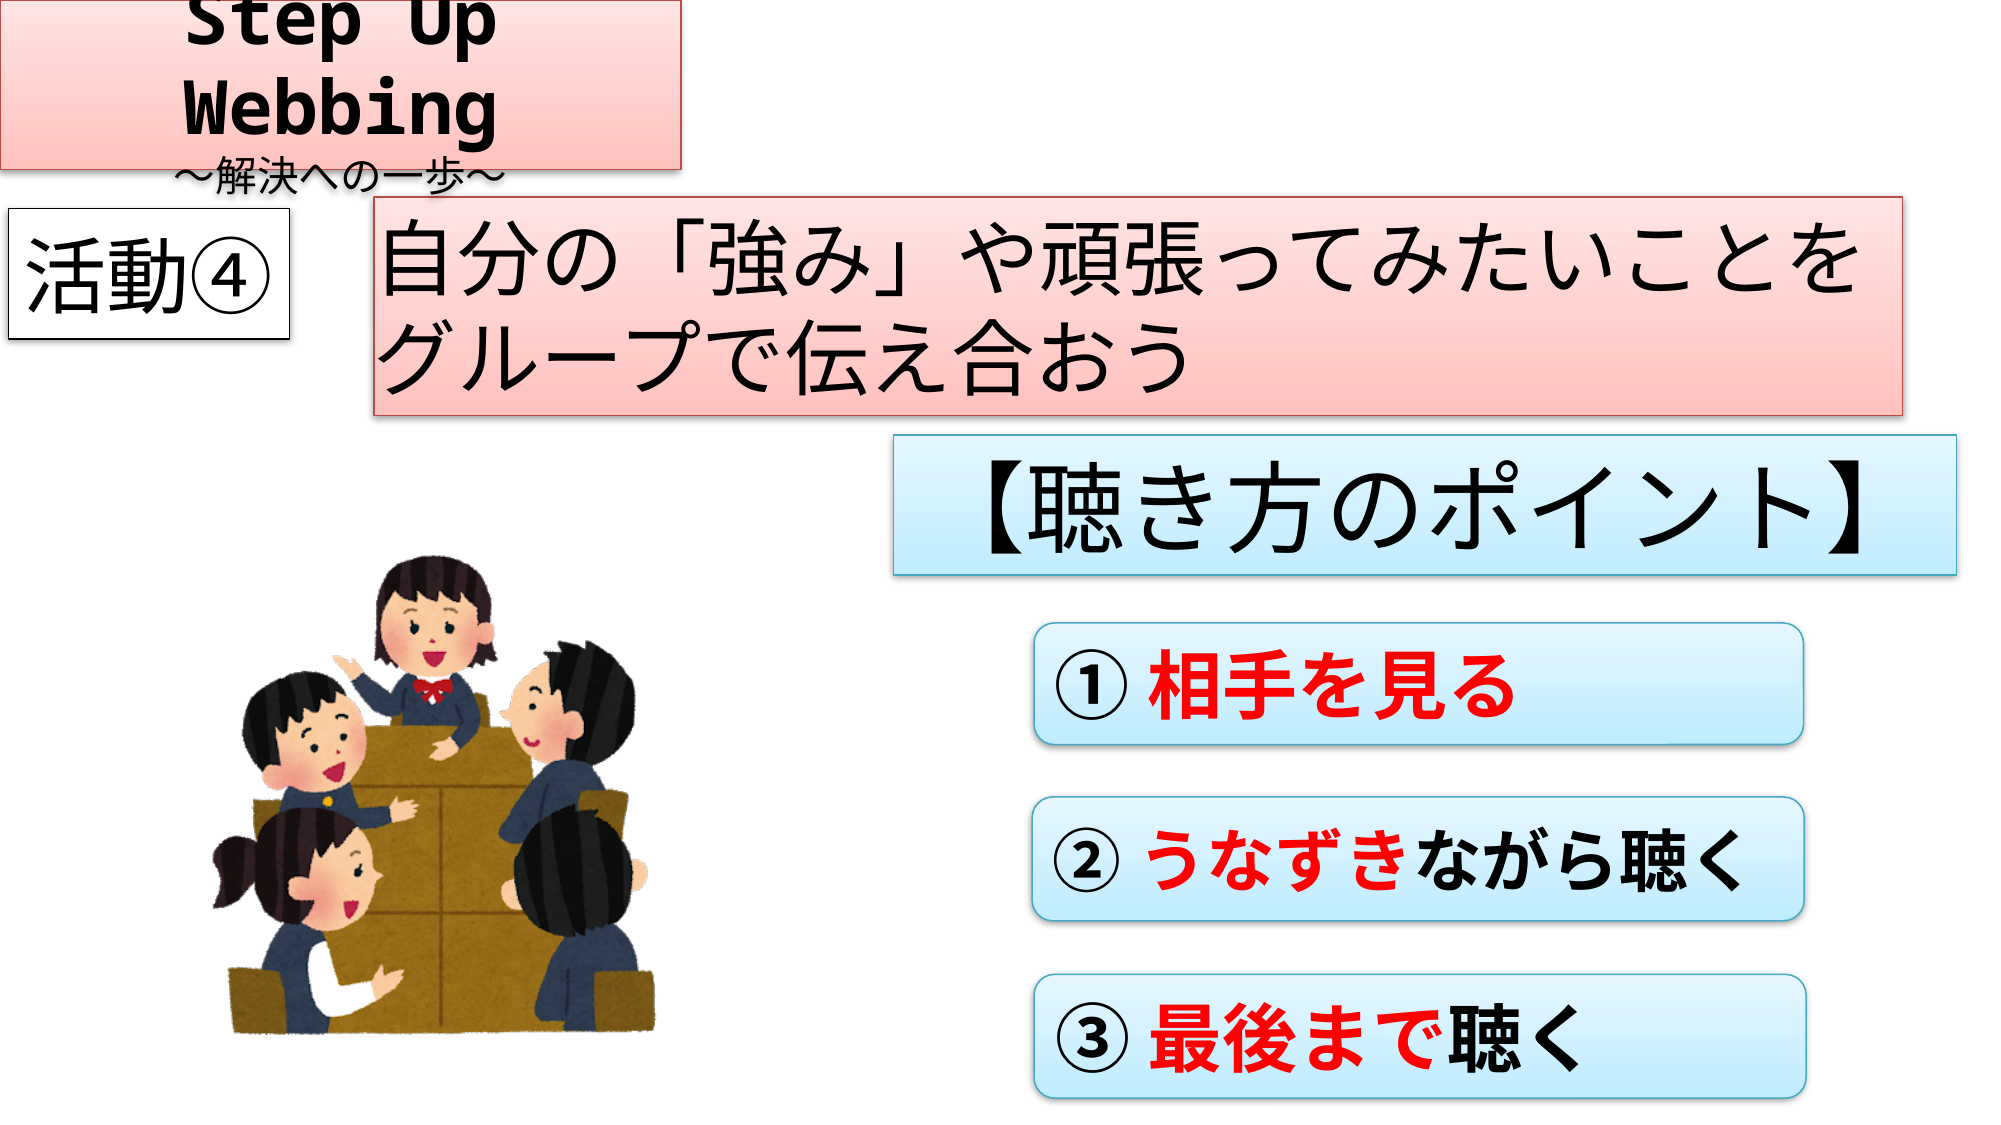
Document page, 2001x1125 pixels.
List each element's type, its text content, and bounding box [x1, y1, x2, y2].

text_box Step Up Webbing ～解決への一歩～ [0, 0, 682, 170]
text_box 【聴き方のポイント】 [893, 434, 1957, 576]
text_box ②うなずきながら聴く [1031, 796, 1805, 922]
picture [195, 543, 675, 1051]
text_box ①相手を見る [1033, 622, 1805, 746]
text_box 自分の「強み」や頑張ってみたいことをグループで伝え合おう [373, 196, 1903, 416]
text_box ③最後まで聴く [1033, 973, 1807, 1099]
text_box 活動④ [8, 208, 290, 340]
